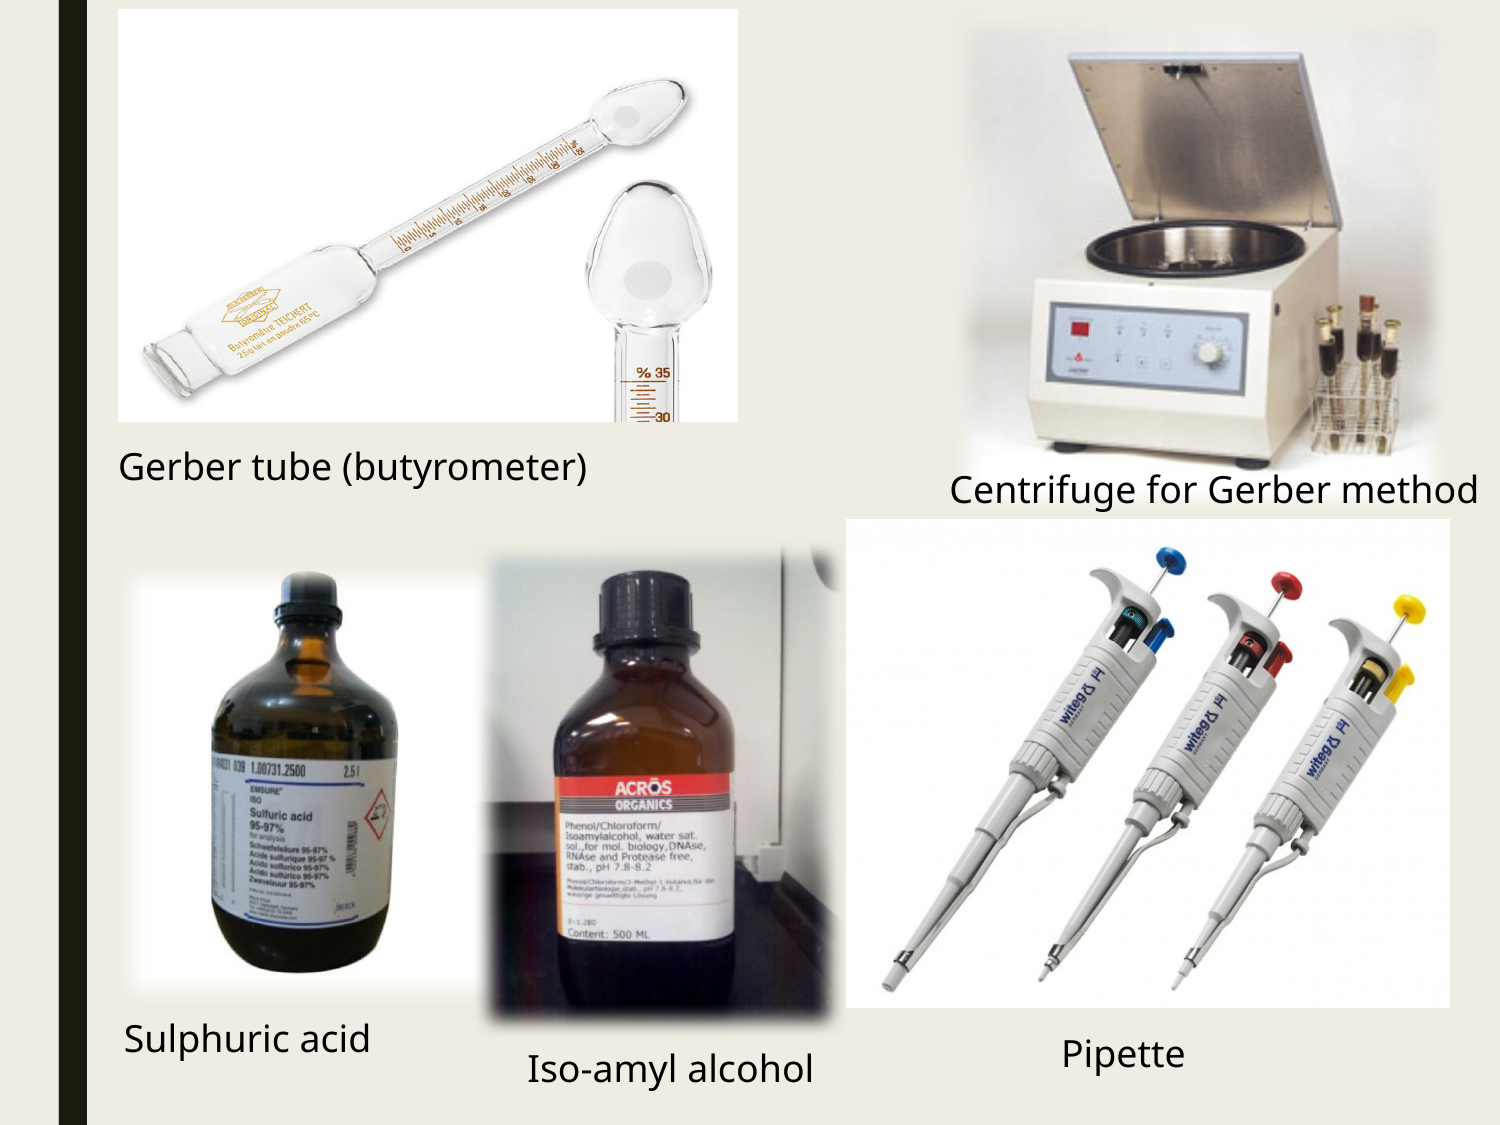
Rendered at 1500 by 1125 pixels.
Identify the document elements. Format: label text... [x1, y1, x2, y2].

picture [949, 9, 1451, 516]
picture [117, 9, 738, 422]
text_box Centrifuge for Gerber method [934, 458, 1495, 519]
picture [113, 519, 1450, 1039]
text_box Iso-amyl alcohol [512, 1039, 830, 1098]
text_box Sulphuric acid [109, 1007, 397, 1068]
text_box Gerber tube (butyrometer) [103, 435, 603, 496]
text_box Pipette [1046, 1022, 1211, 1083]
